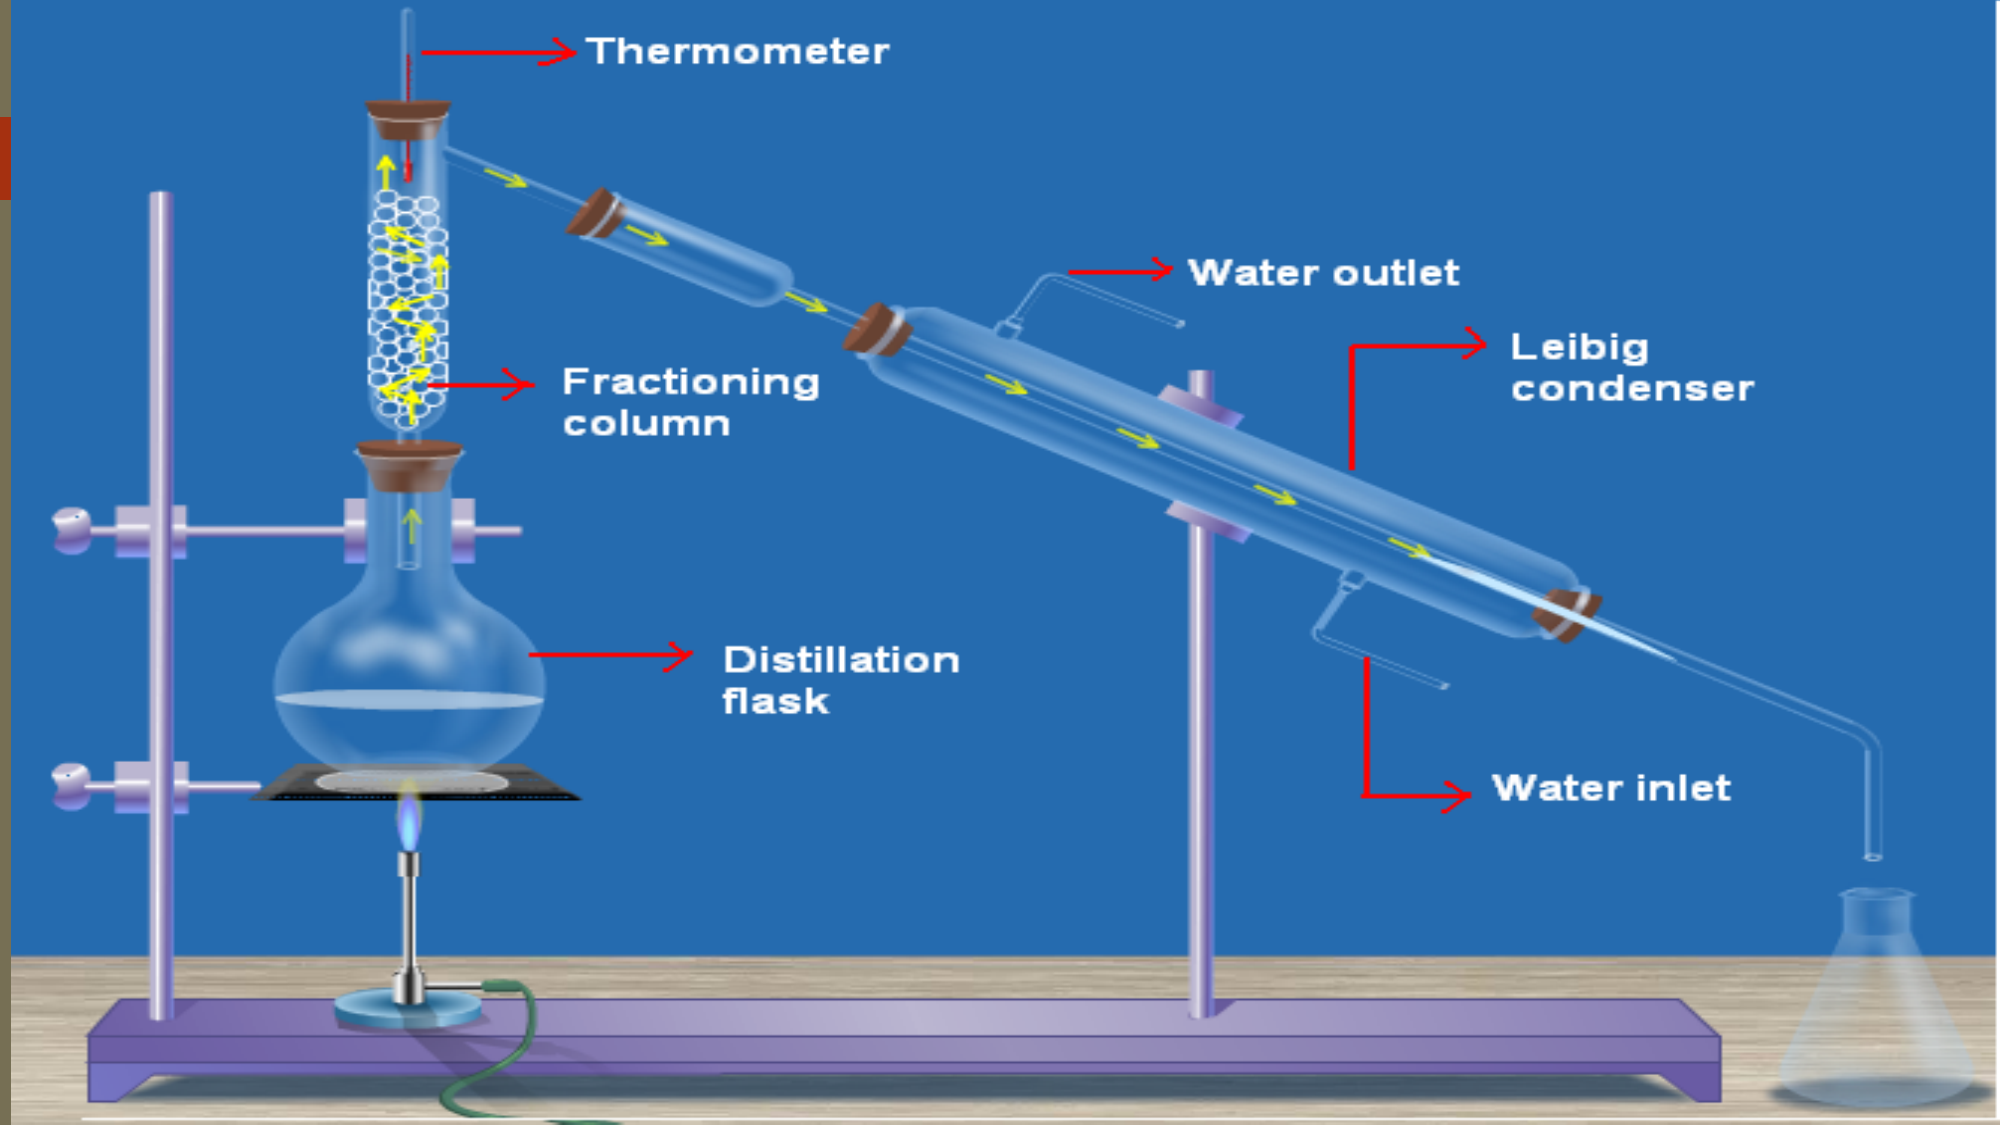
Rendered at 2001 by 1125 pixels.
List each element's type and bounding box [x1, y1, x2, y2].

list [11, 0, 2000, 1125]
